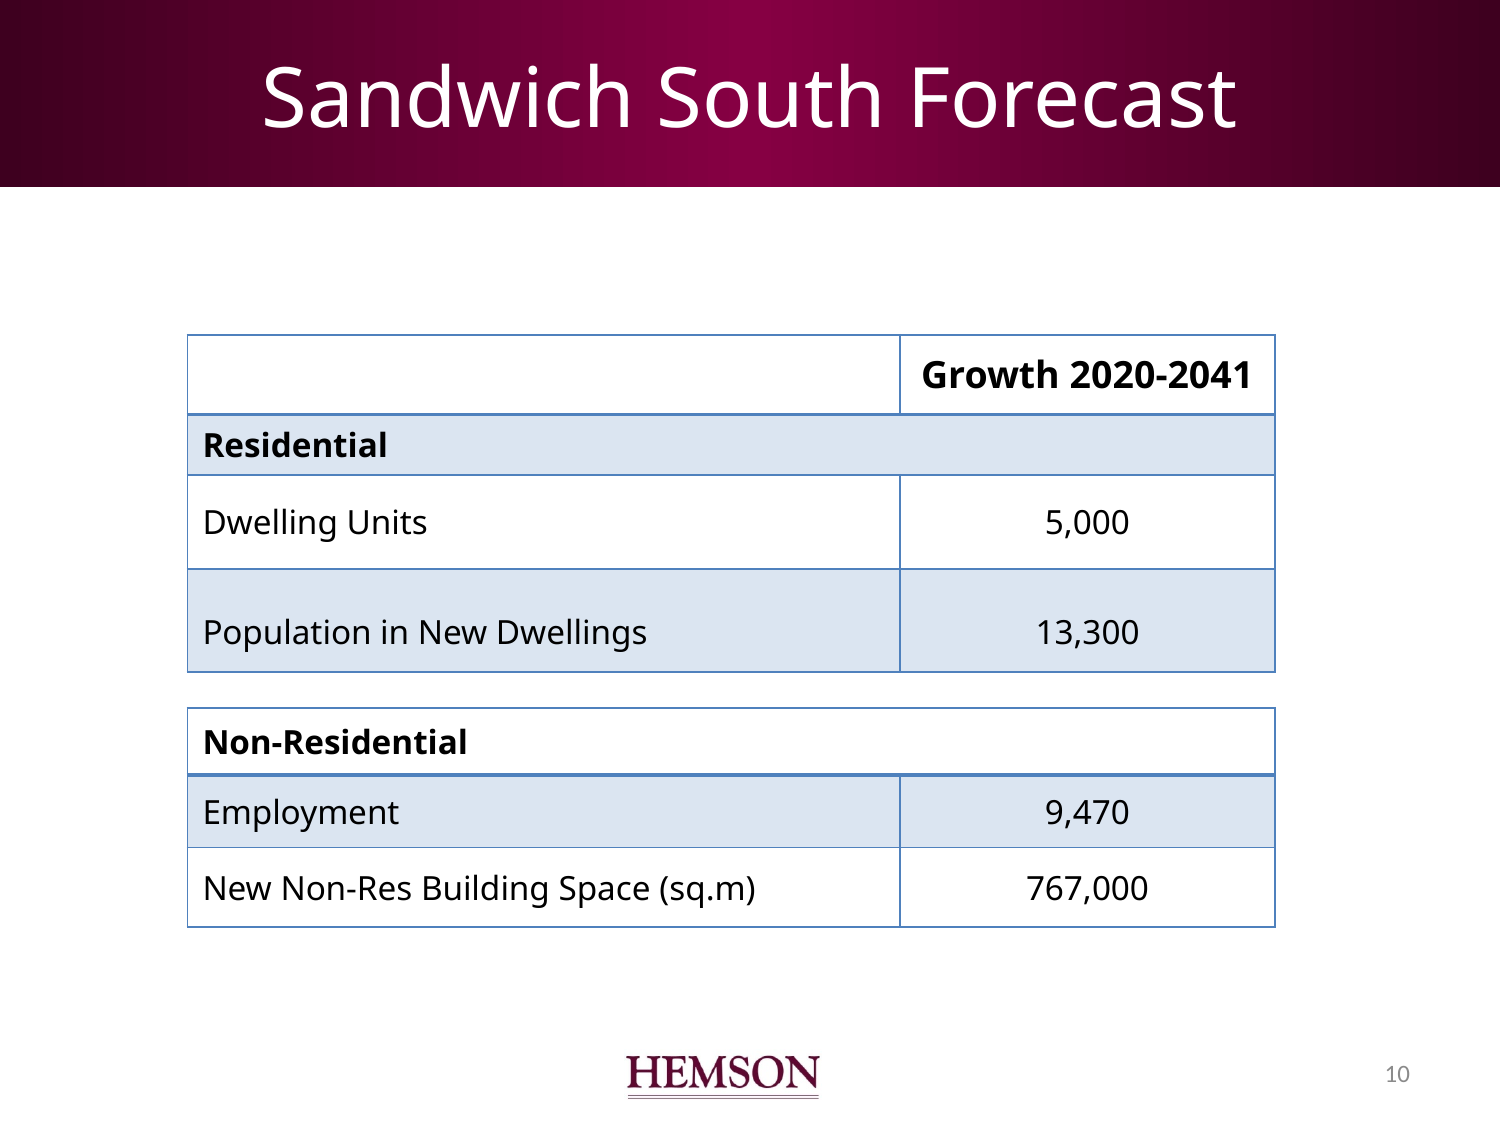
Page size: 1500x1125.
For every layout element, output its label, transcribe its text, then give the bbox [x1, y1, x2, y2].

table_cell 767,000 [901, 848, 1274, 926]
table_header Growth 2020-2041 [901, 336, 1274, 413]
table_cell New Non-Res Building Space (sq.m) [188, 848, 899, 926]
table_header [188, 336, 899, 413]
table_cell 13,300 [901, 570, 1274, 671]
table_cell Residential [188, 416, 1274, 474]
table_cell Employment [188, 777, 899, 847]
table_cell 5,000 [901, 476, 1274, 568]
table_cell Population in New Dwellings [188, 570, 899, 671]
table_cell 9,470 [901, 777, 1274, 847]
picture [624, 1049, 822, 1100]
slide_number 9 [1074, 1042, 1425, 1103]
table_cell Dwelling Units [188, 476, 899, 568]
title Sandwich South Forecast [0, 0, 1500, 188]
table_header Non-Residential [188, 709, 1274, 773]
